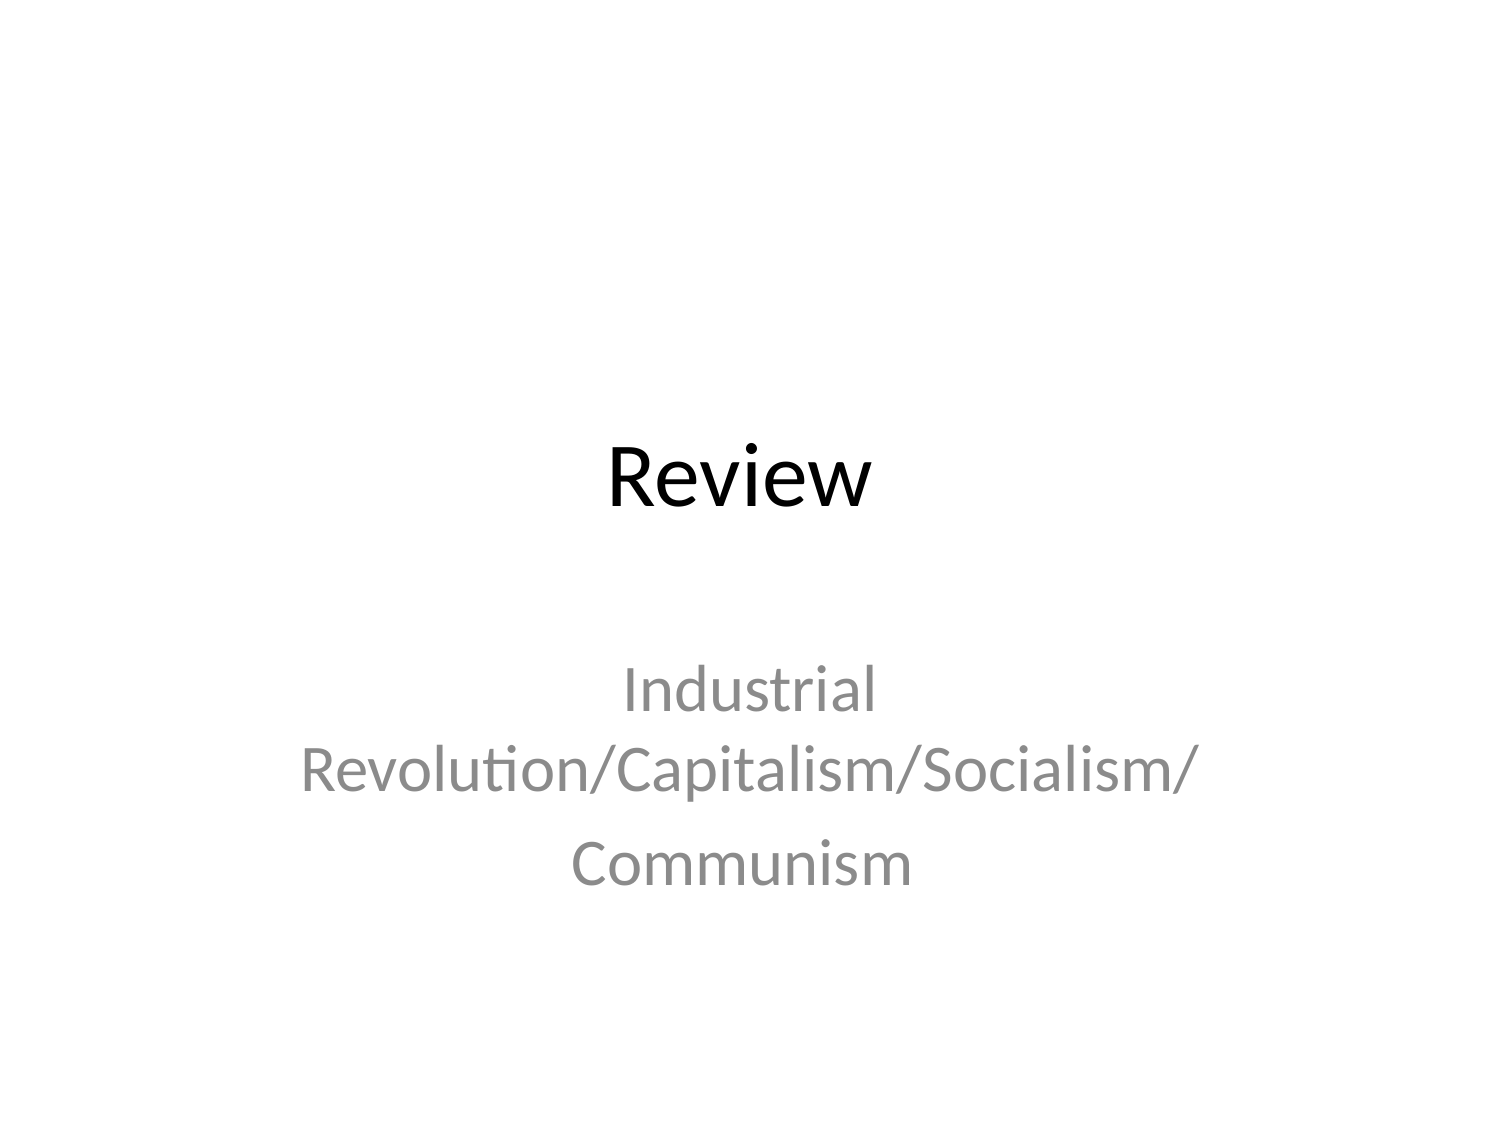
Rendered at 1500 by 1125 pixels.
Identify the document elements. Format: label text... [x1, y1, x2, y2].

subtitle Industrial Revolution/Capitalism/Socialism/ Communism [225, 637, 1275, 925]
title Review [112, 349, 1388, 591]
